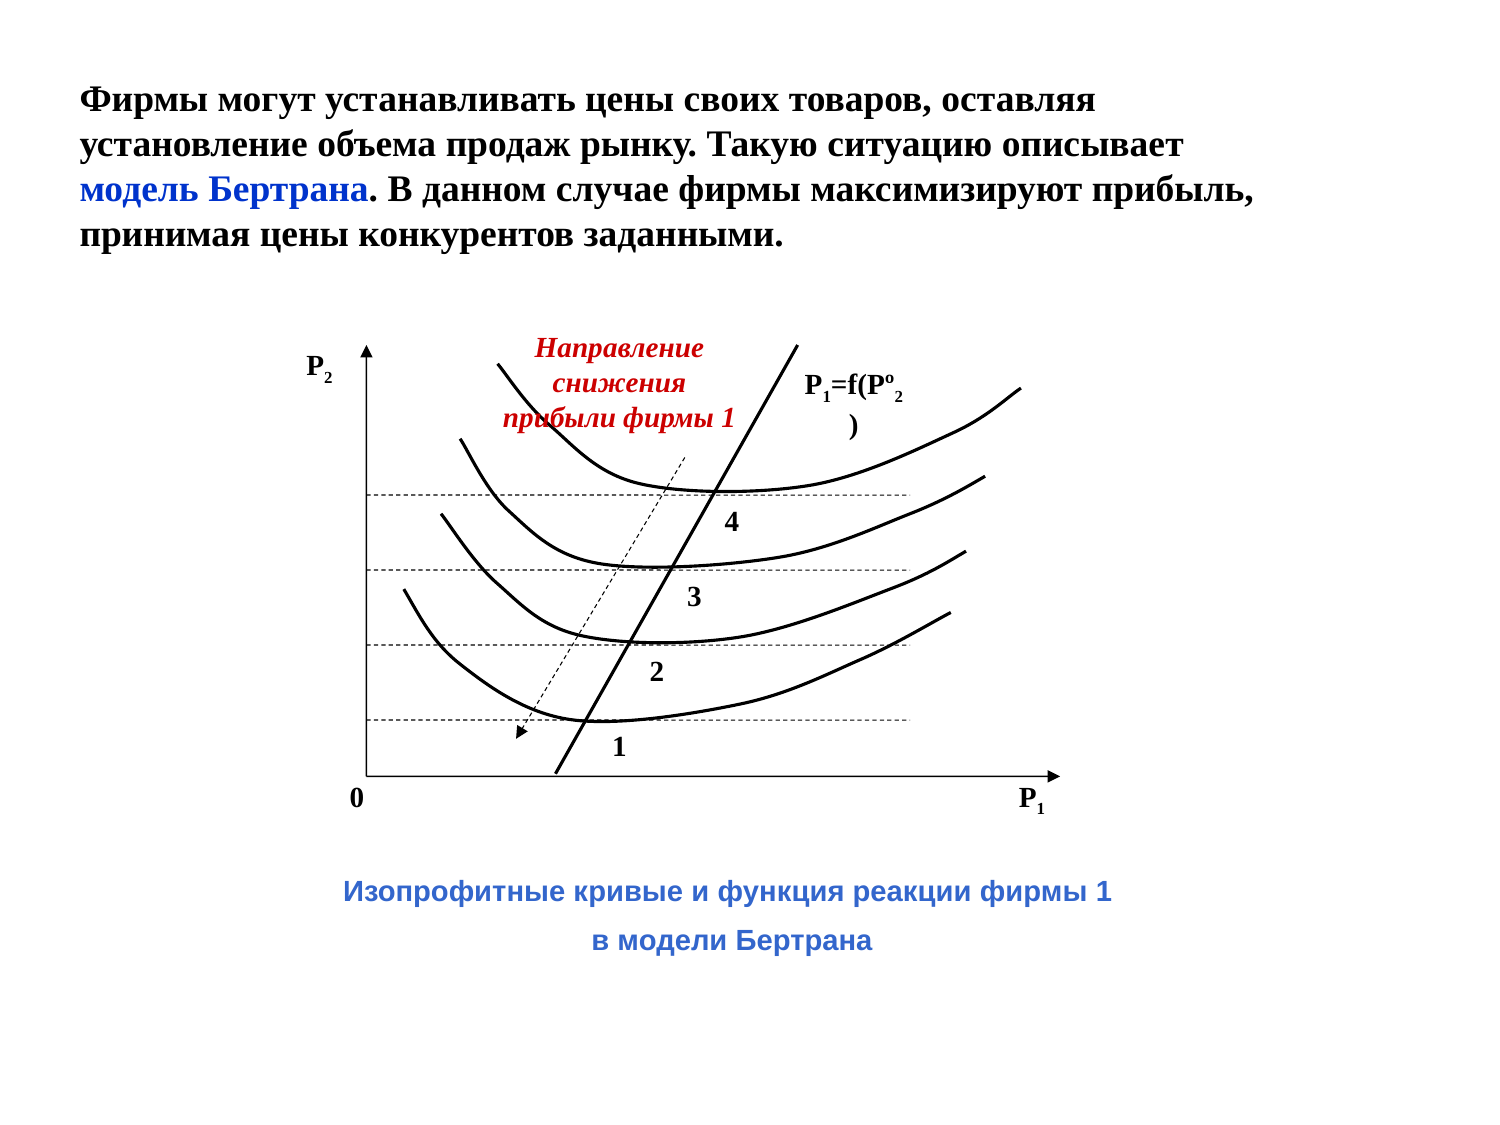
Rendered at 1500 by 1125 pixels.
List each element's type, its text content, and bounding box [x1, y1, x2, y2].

text_box Фирмы могут устанавливать цены своих товаров, оставляя установление объема продаж рынку. Такую ситуацию описывает модель Бертрана. В данном случае фирмы максимизируют прибыль, принимая цены конкурентов заданными. [64, 66, 1270, 262]
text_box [253, 326, 1211, 983]
